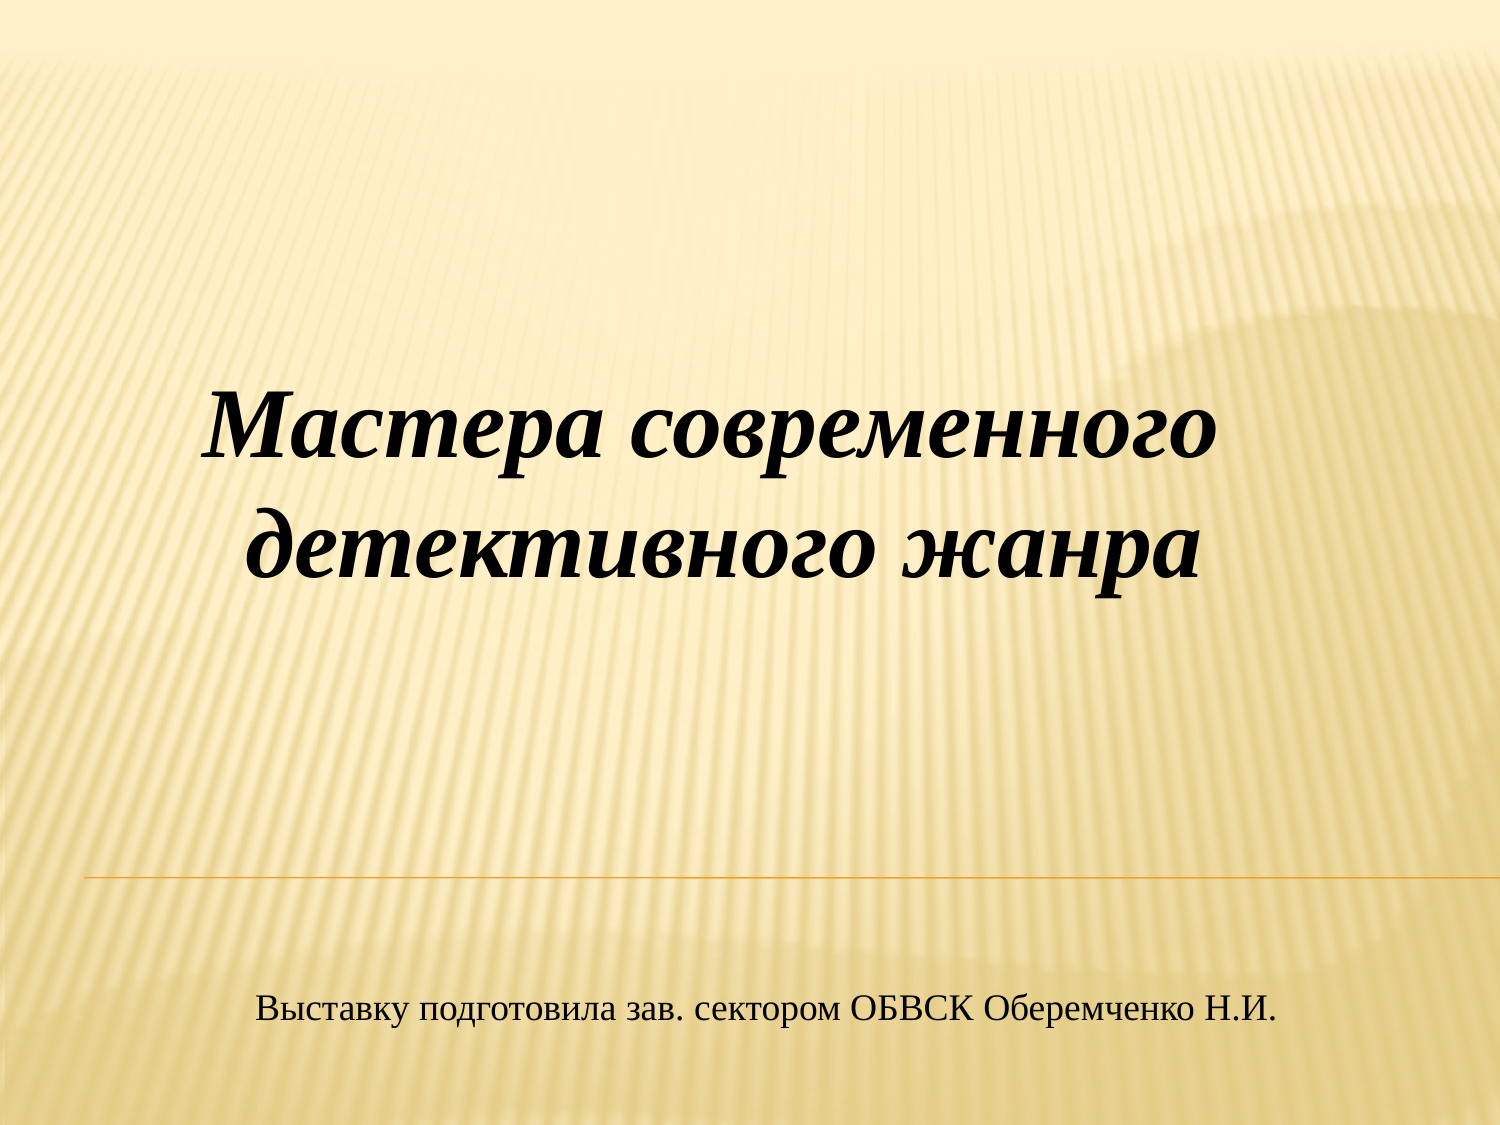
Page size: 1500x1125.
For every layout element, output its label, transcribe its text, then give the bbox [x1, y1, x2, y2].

text_box Мастера современного детективного жанра [187, 349, 1261, 605]
text_box Выставку подготовила зав. сектором ОБВСК Оберемченко Н.И. [240, 975, 1294, 1036]
